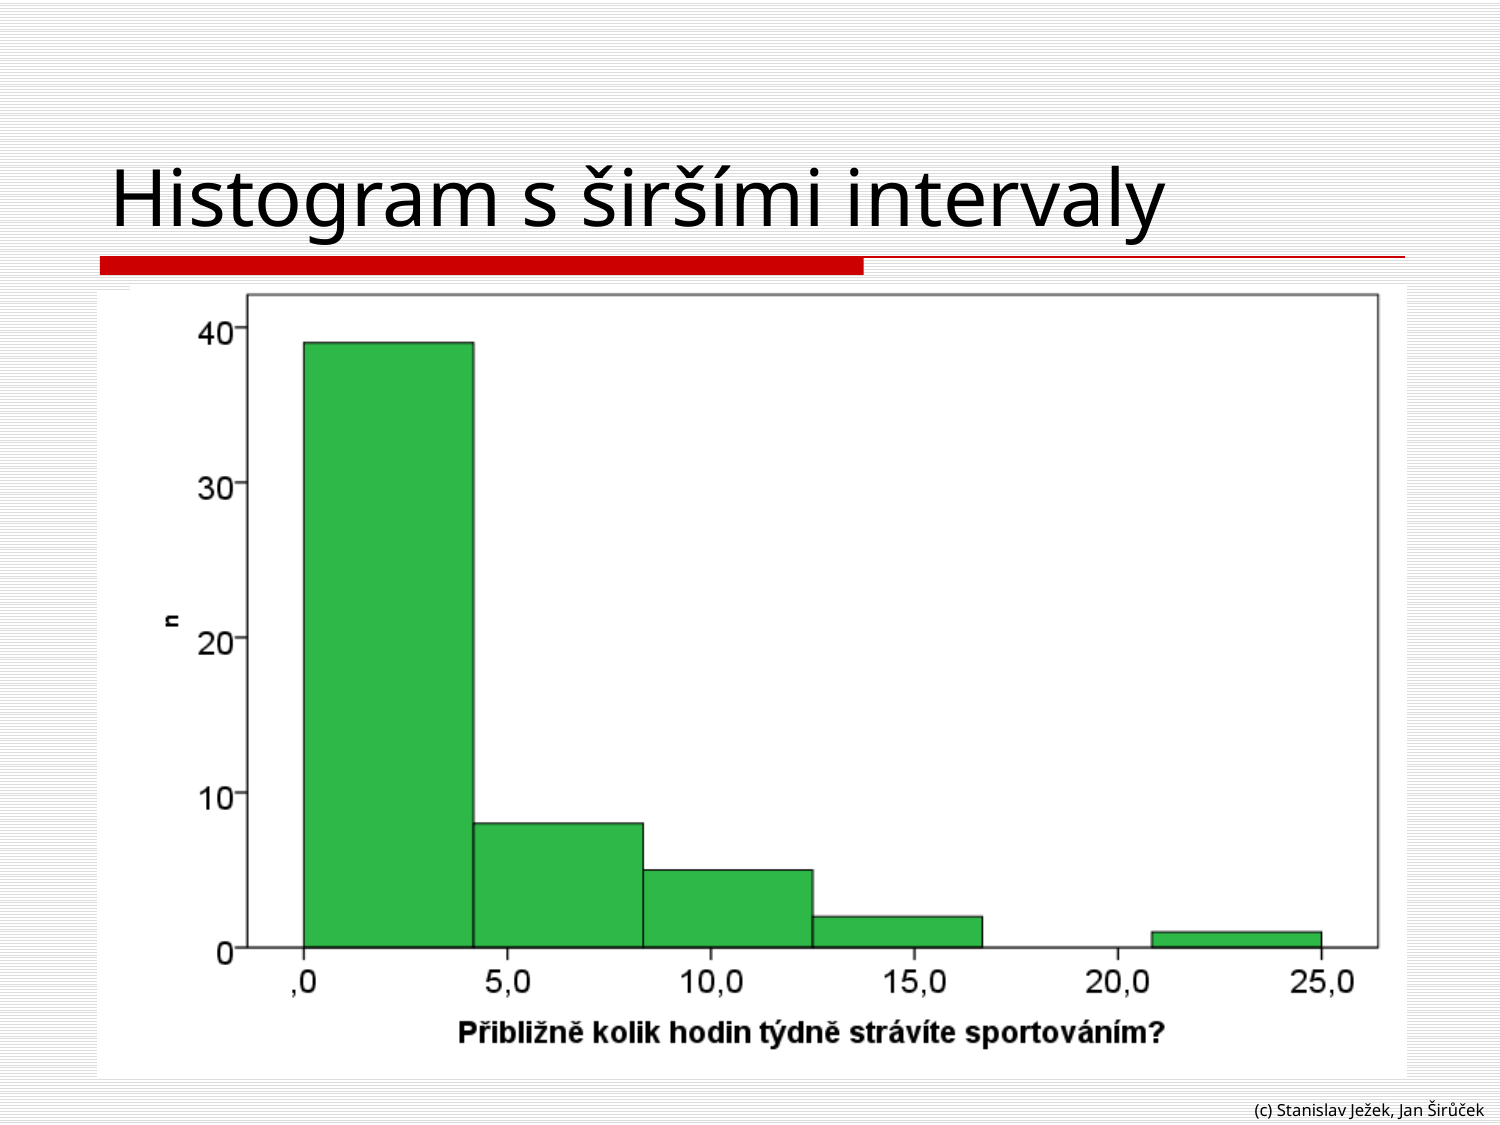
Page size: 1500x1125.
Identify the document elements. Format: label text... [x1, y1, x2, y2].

picture [97, 284, 1408, 1078]
title Histogram s širšími intervaly [94, 50, 1407, 250]
footer (c) Stanislav Ježek, Jan Širůček [1024, 1092, 1500, 1125]
